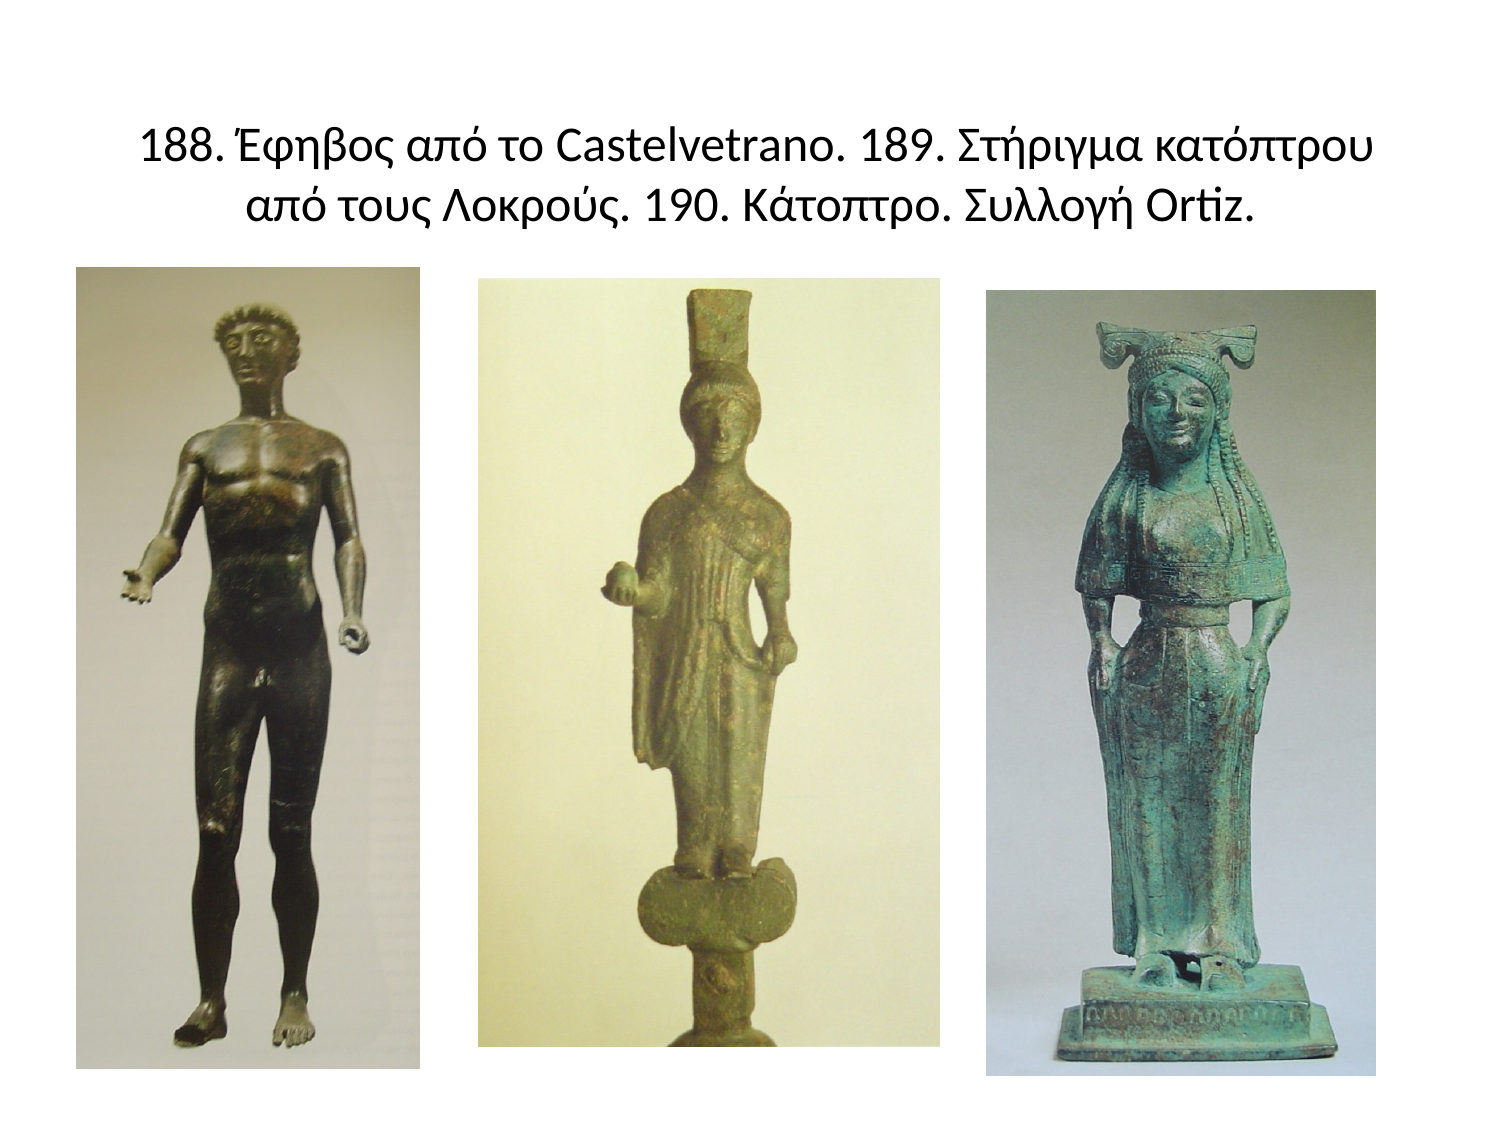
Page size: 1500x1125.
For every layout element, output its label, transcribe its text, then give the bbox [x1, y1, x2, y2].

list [985, 290, 1377, 1077]
title 188. Έφηβος από το Castelvetrano. 189. Στήριγμα κατόπτρου από τους Λοκρούς. 190. Kάτοπτρο. Συλλογή Ortiz. [87, 77, 1425, 266]
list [477, 278, 940, 1047]
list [76, 266, 420, 1070]
